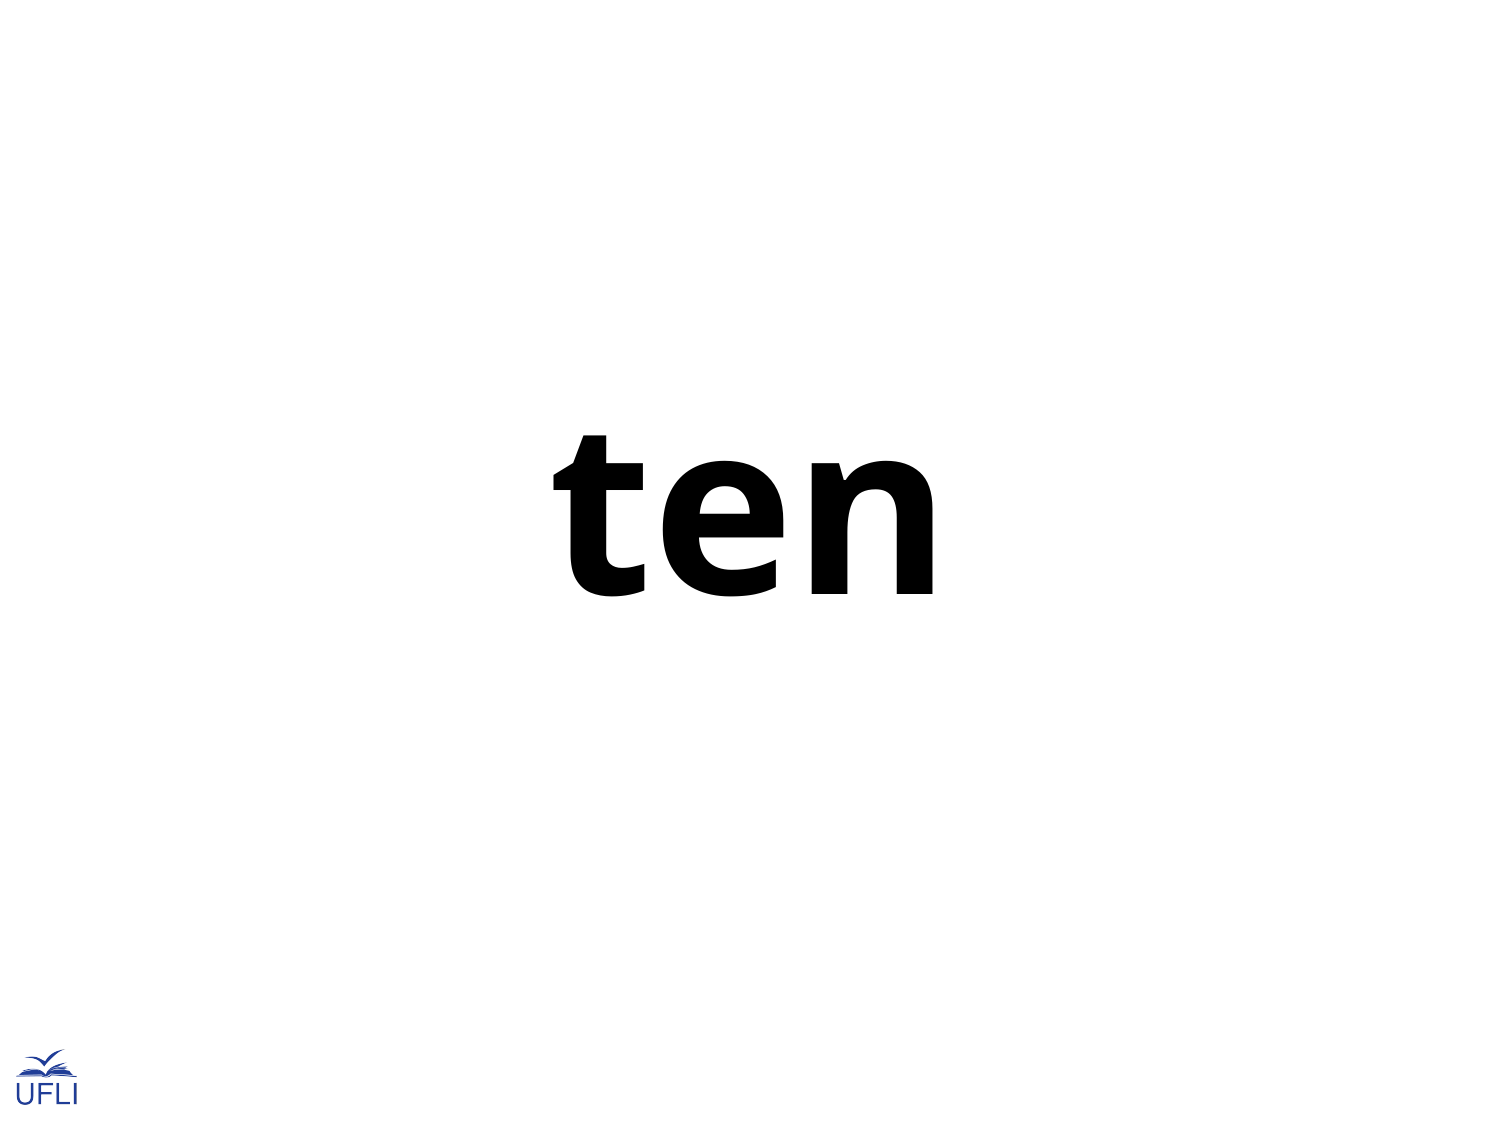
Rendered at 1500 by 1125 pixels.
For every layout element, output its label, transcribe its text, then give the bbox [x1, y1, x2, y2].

text_box ten [0, 347, 1500, 650]
picture [12, 1047, 81, 1108]
